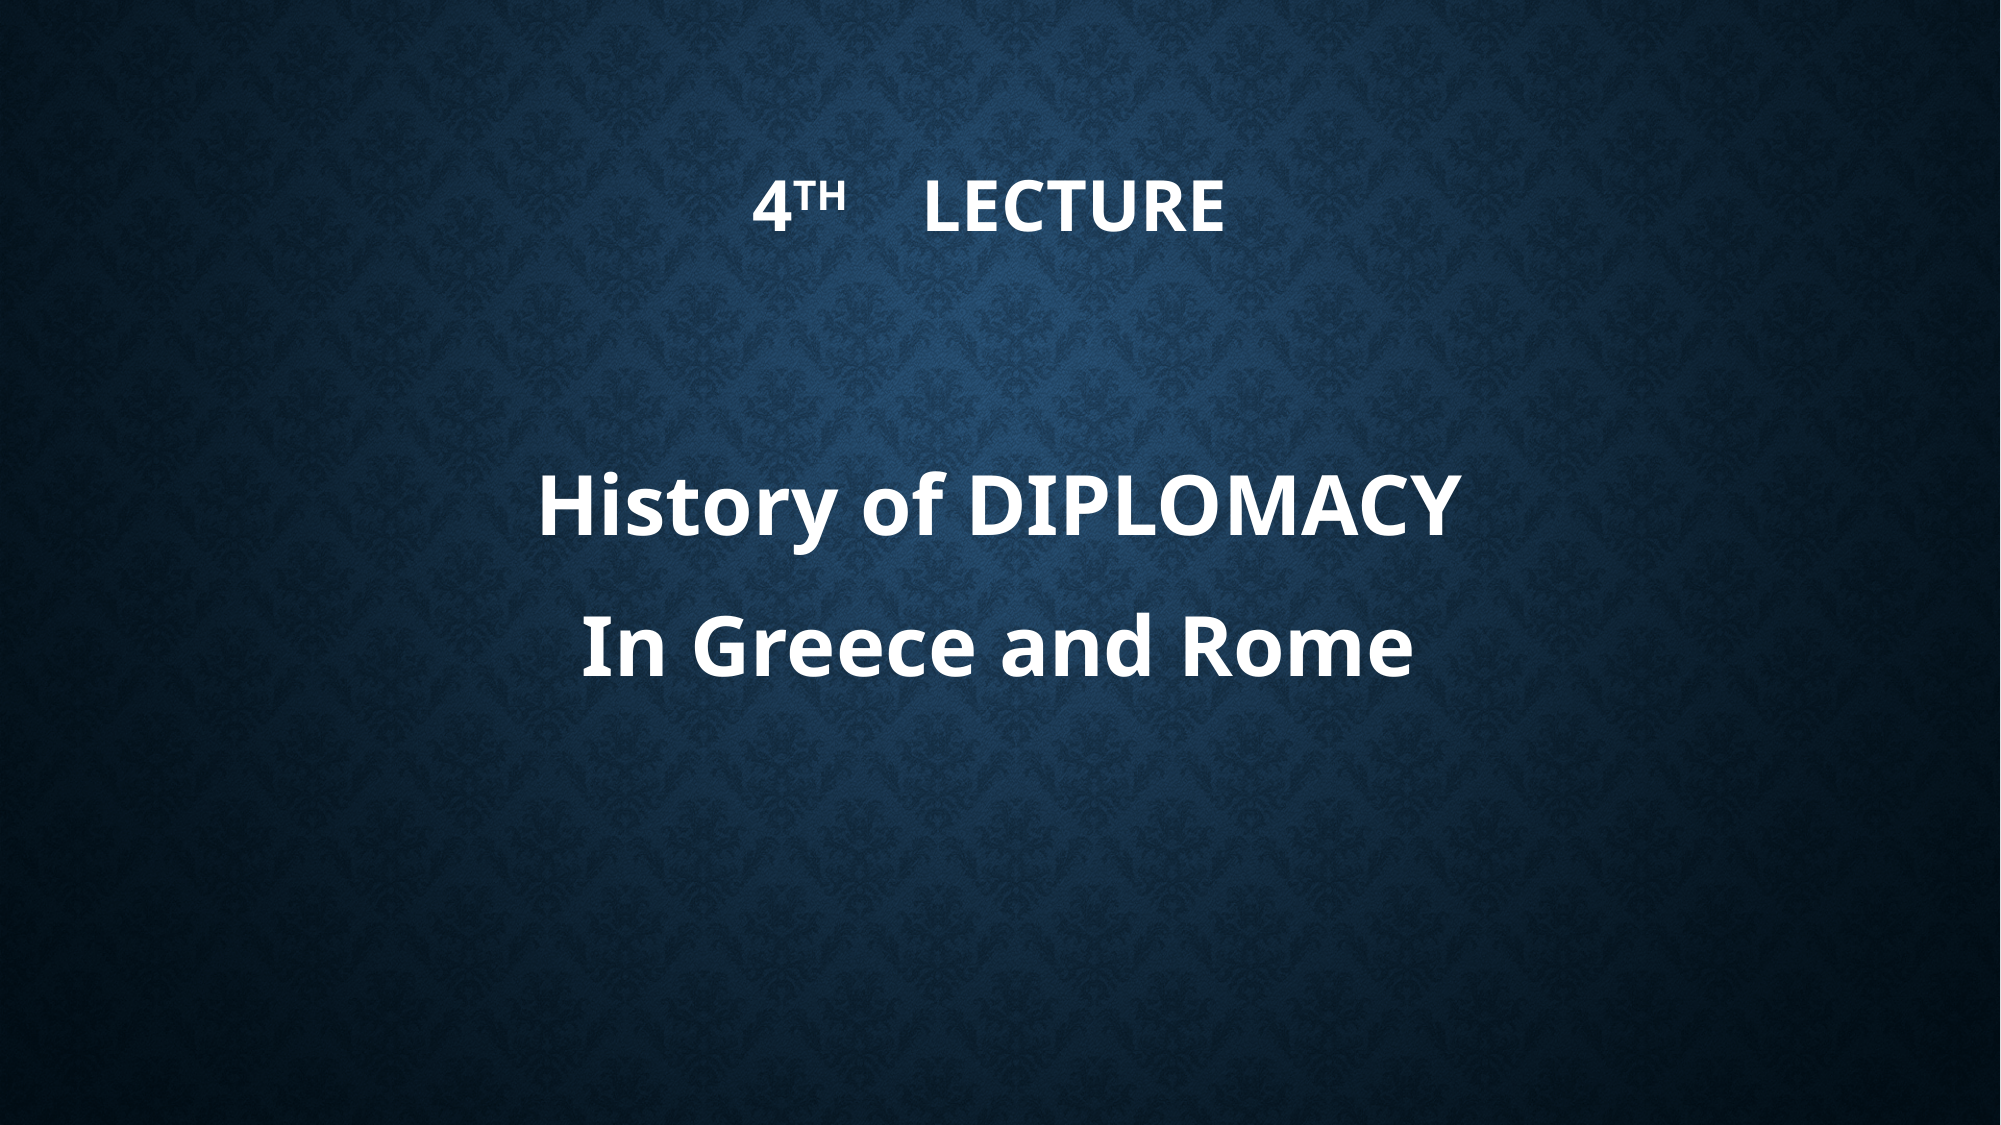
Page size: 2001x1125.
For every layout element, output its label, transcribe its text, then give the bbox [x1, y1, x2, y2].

list History of DIPLOMACY In Greece and Rome [149, 343, 1849, 950]
title 4th Lecture [149, 99, 1849, 318]
